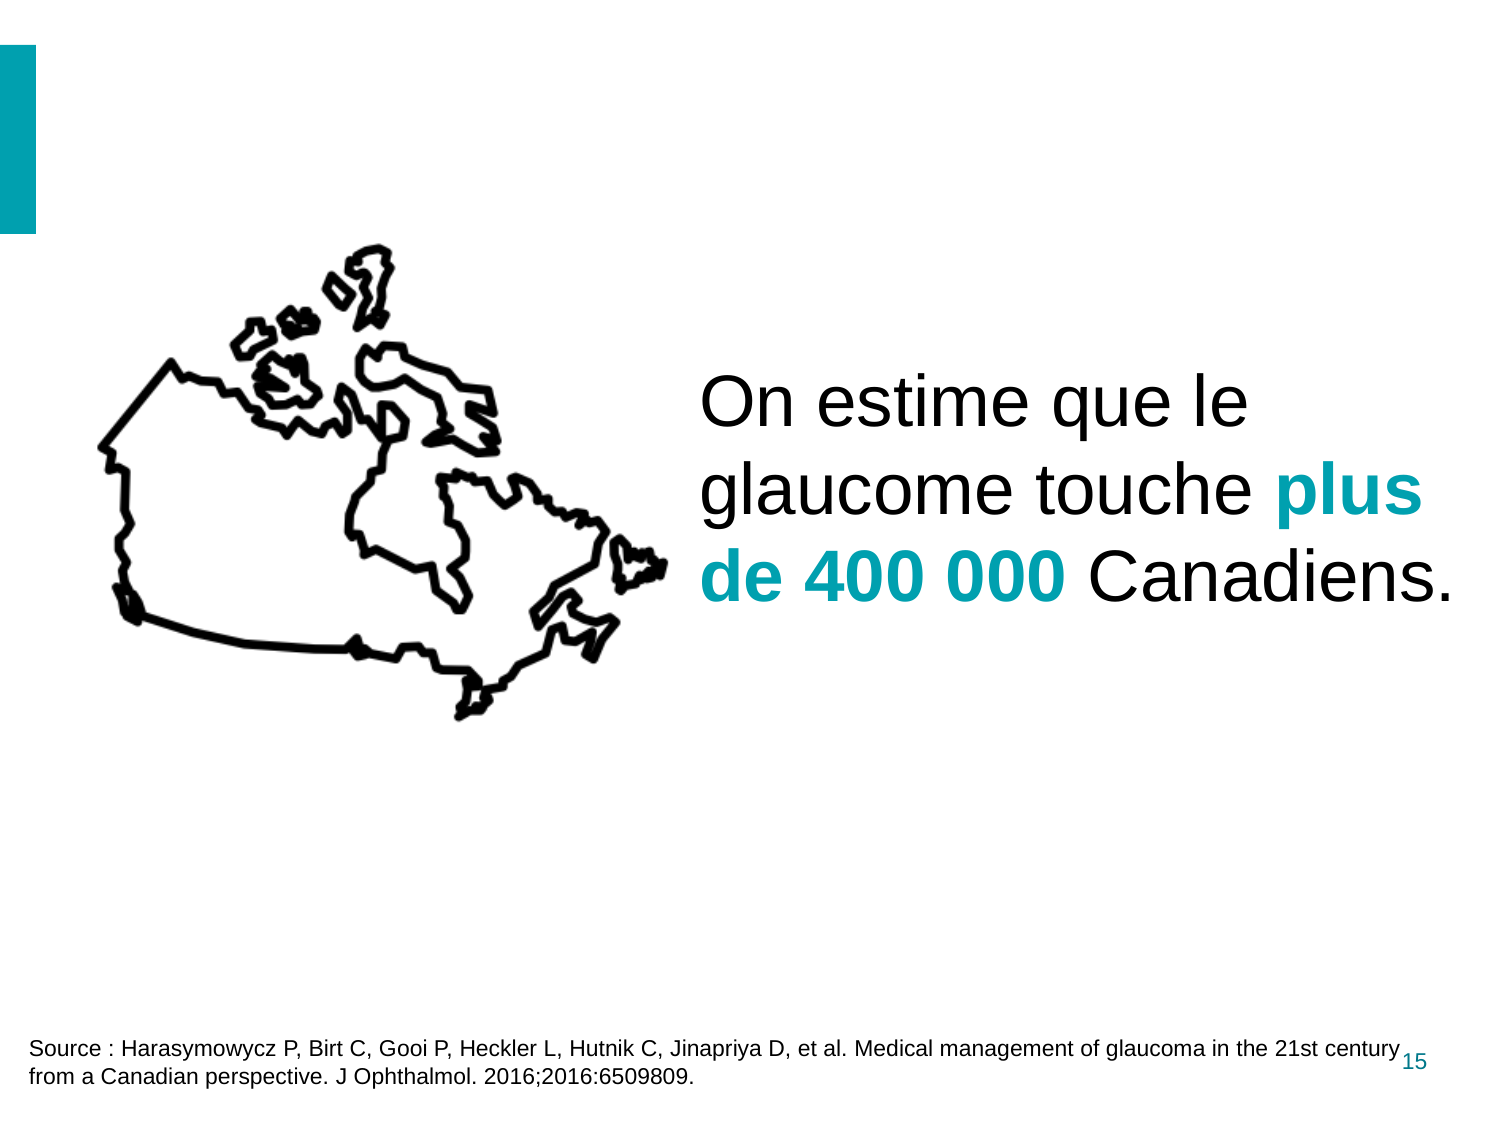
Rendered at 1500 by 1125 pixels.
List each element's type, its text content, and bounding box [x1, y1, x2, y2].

list On estime que le glaucome touche plus de 400 000 Canadiens. [772, 346, 1475, 645]
picture [66, 166, 700, 800]
text_box Source : Harasymowycz P, Birt C, Gooi P, Heckler L, Hutnik C, Jinapriya D, et al. Medical management of glaucoma in the 21st century from a Canadian perspective. J Ophthalmol. 2016;2016:6509809. [14, 1026, 1423, 1124]
text_box [118, 278, 772, 976]
